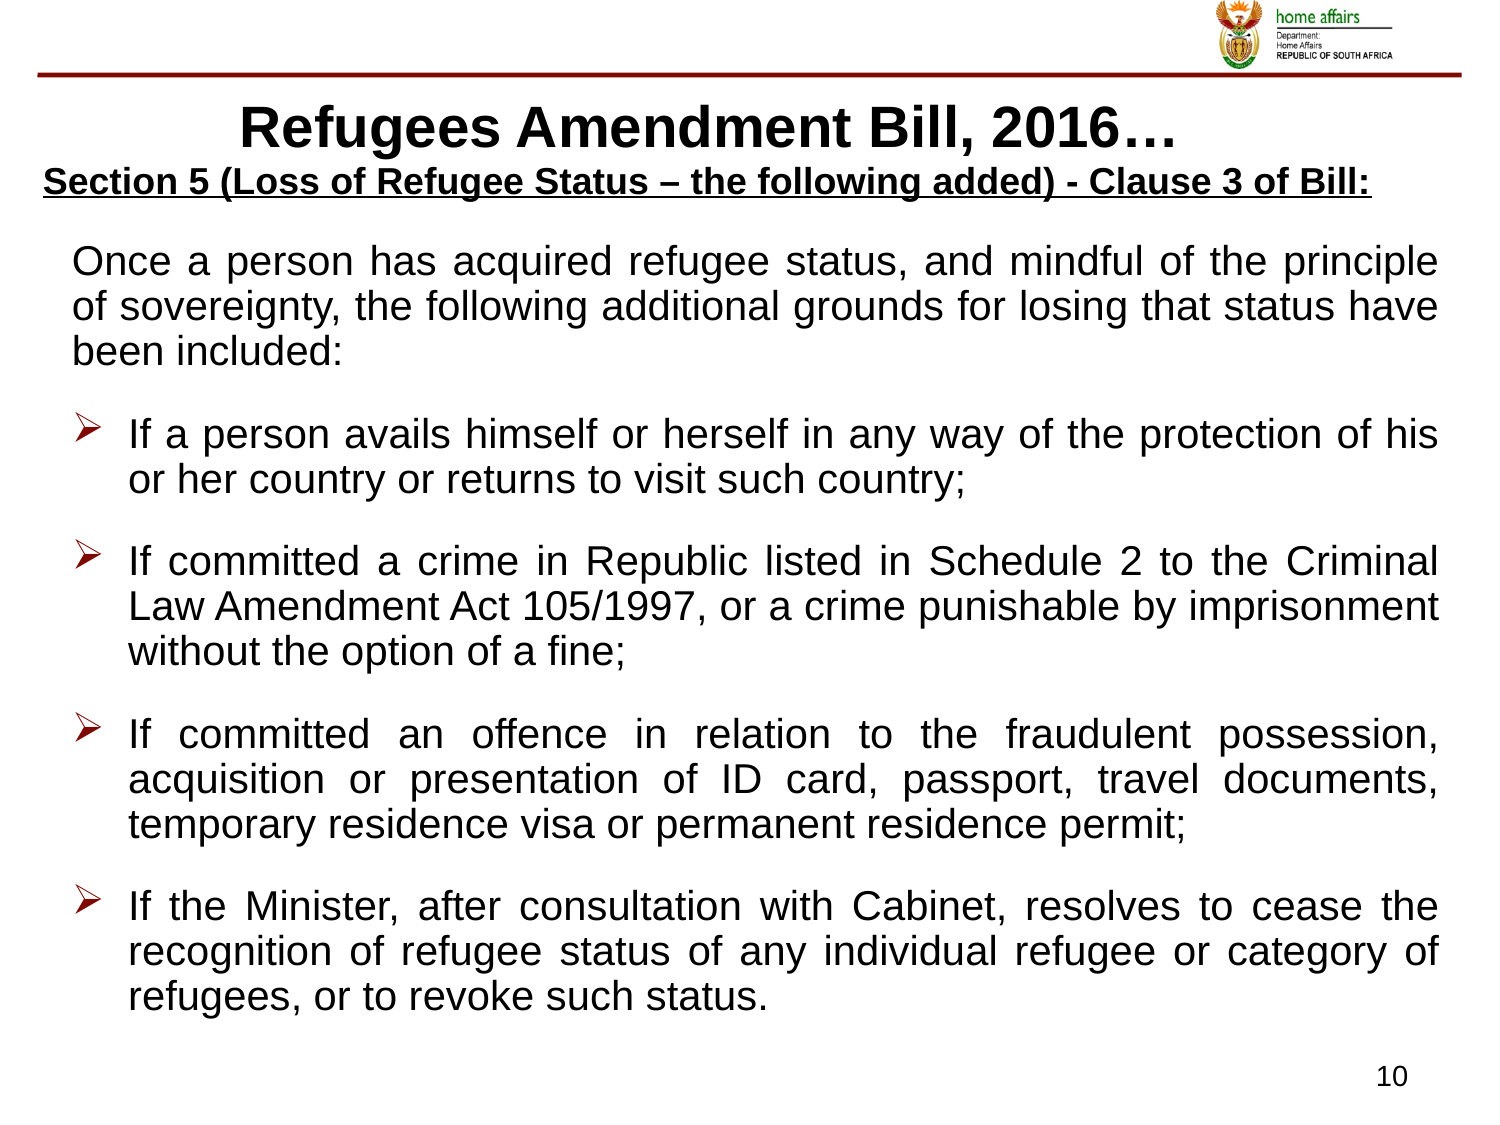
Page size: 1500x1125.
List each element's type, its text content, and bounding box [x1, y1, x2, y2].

picture [1216, 0, 1396, 45]
text_box Refugees Amendment Bill, 2016… [74, 45, 1425, 154]
text_box Section 5 (Loss of Refugee Status – the following added) - Clause 3 of Bill: Once a person has acquired refugee status, and mindful of the principle of sovereignty, the following additional grounds for losing that status have been included: If a person avails himself or herself in any way of the protection of his or her country or returns to visit such country; If committed a crime in Republic listed in Schedule 2 to the Criminal Law Amendment Act 105/1997, or a crime punishable by imprisonment without the option of a fine; If committed an offence in relation to the fraudulent possession, acquisition or presentation of ID card, passport, travel documents, temporary residence visa or permanent residence permit; If the Minister, after consultation with Cabinet, resolves to cease the recognition of refugee status of any individual refugee or category of refugees, or to revoke such status. [28, 154, 1455, 1028]
text_box [74, 1028, 1425, 1083]
